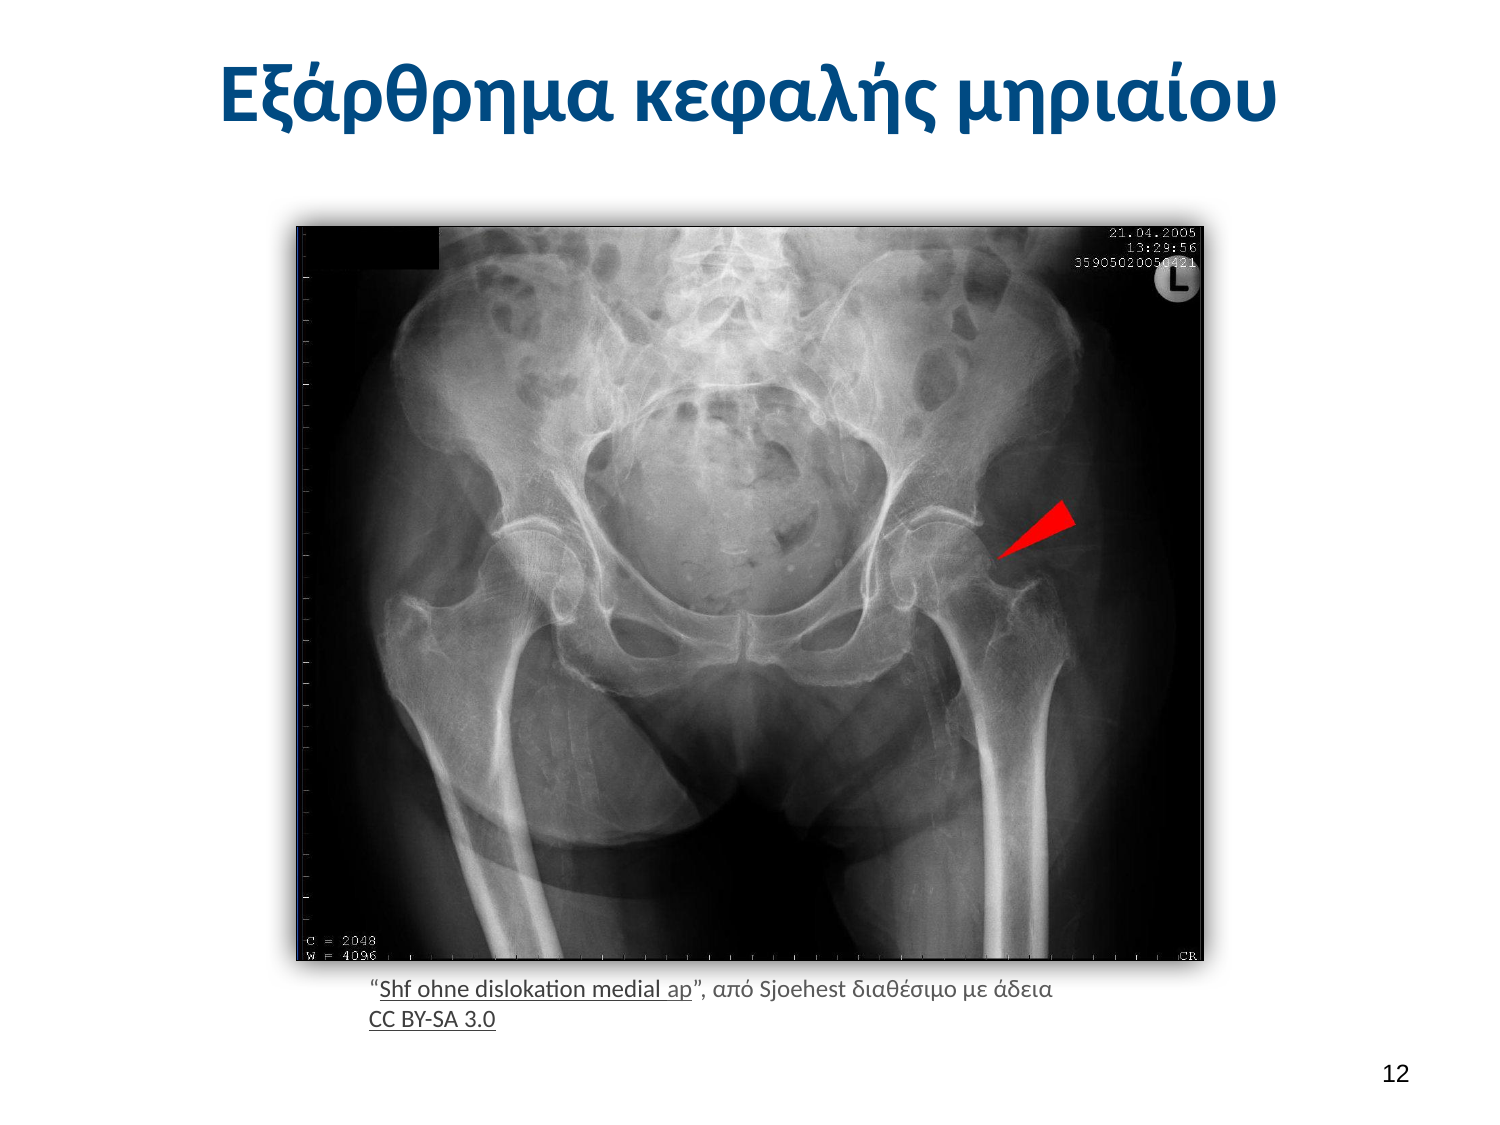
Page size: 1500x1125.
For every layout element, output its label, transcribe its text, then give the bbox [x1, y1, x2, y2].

picture [295, 226, 1205, 962]
slide_number 11 [1074, 1042, 1425, 1103]
text_box “Shf ohne dislokation medial ap”, από Sjoehest διαθέσιμο με άδεια CC BY-SA 3.0 [354, 970, 1146, 1041]
title Εξάρθρημα κεφαλής μηριαίου [0, 0, 1500, 178]
